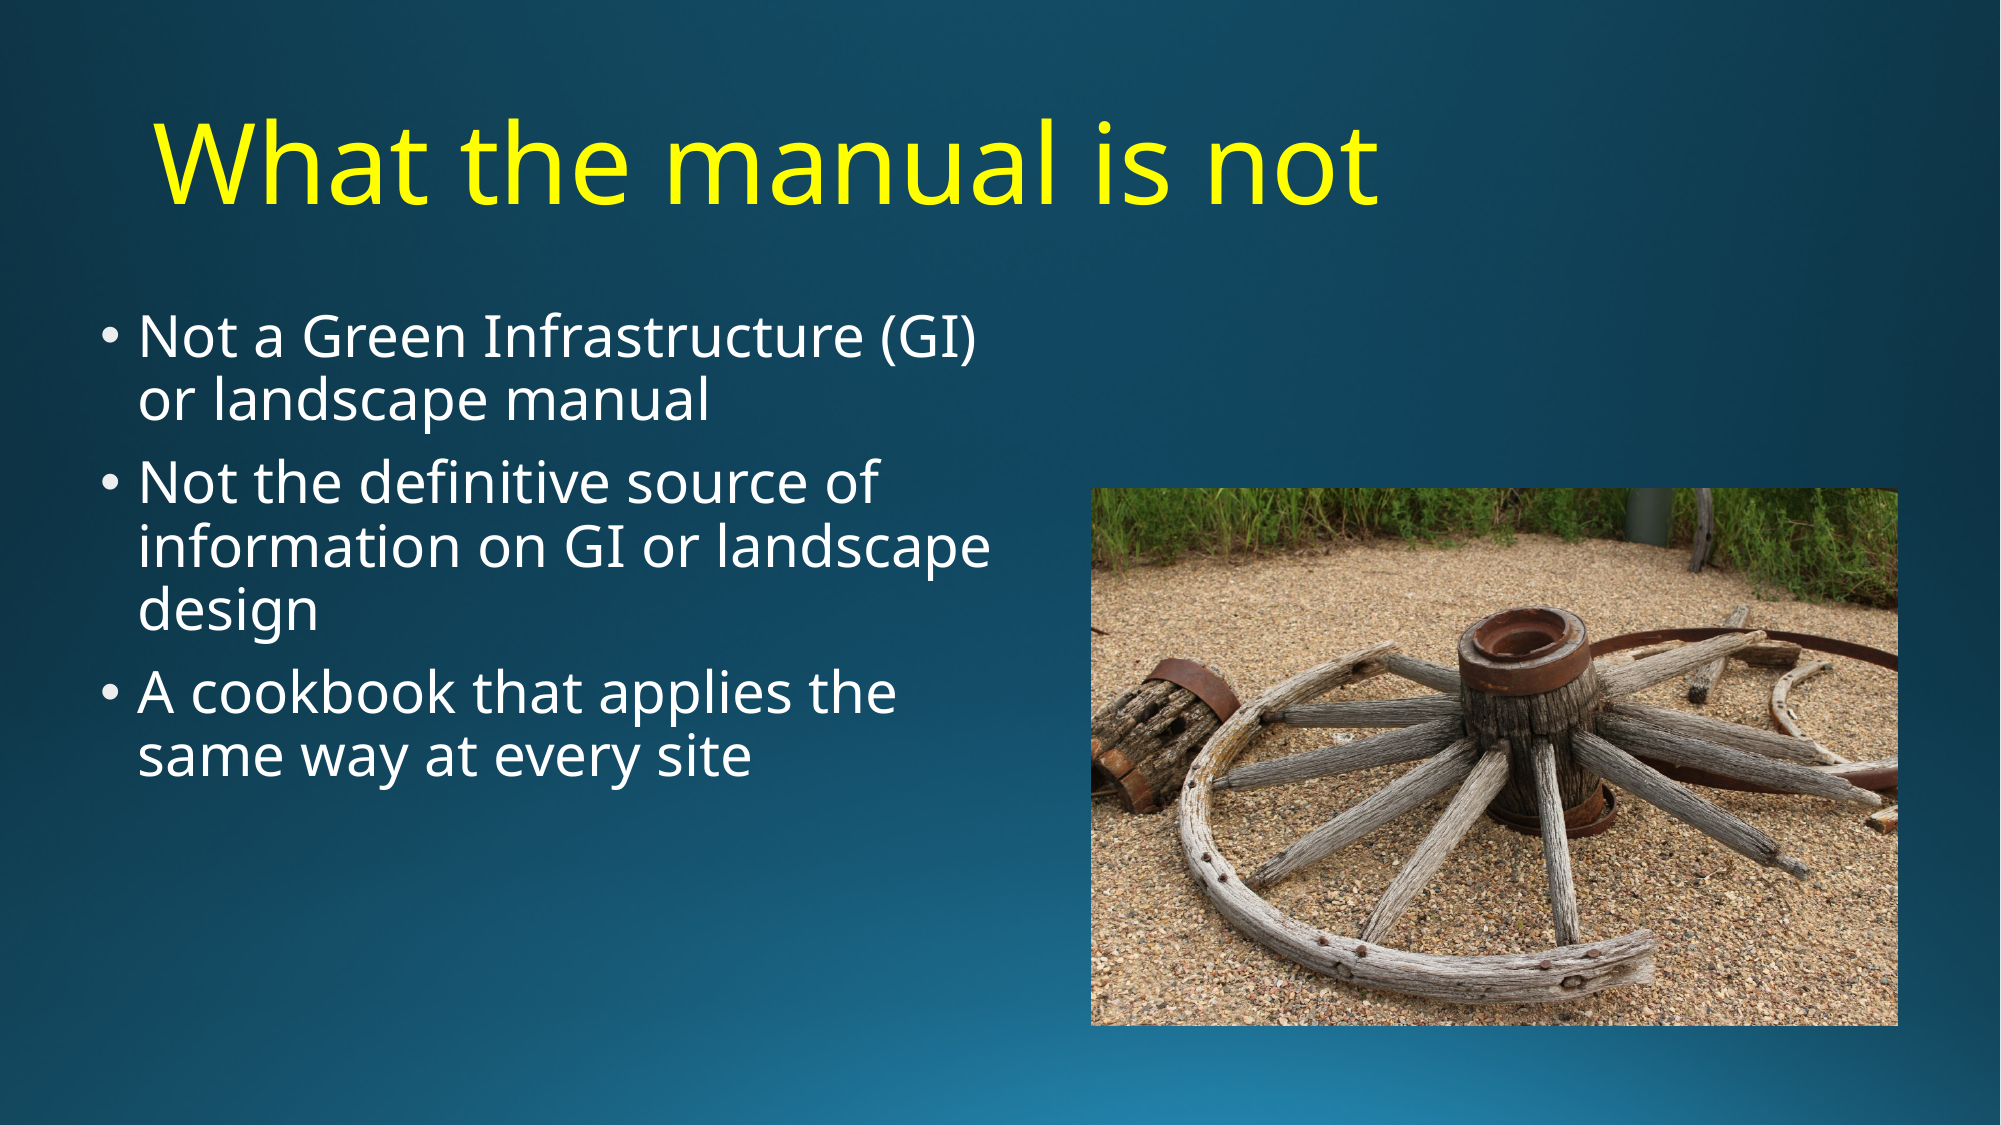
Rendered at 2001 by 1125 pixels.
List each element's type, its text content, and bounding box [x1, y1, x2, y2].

list Not a Green Infrastructure (GI) or landscape manual Not the definitive source of information on GI or landscape design A cookbook that applies the same way at every site [85, 299, 1056, 1014]
title What the manual is not [137, 59, 1863, 278]
picture [0, 0, 2001, 1125]
